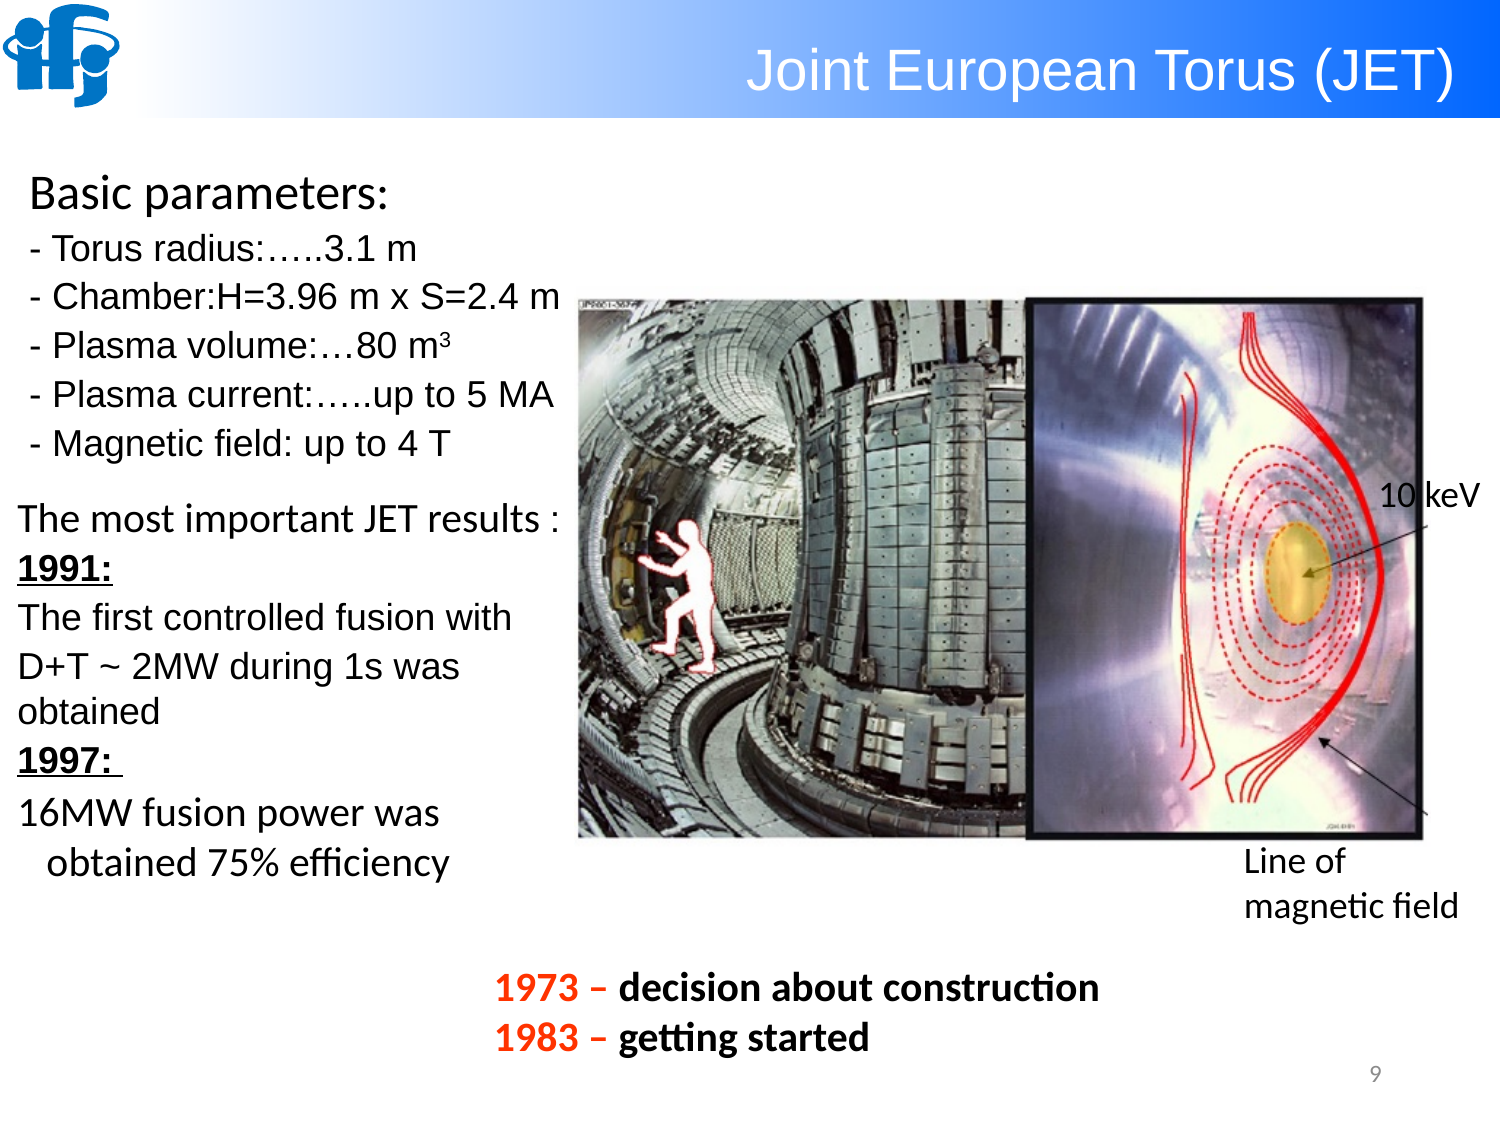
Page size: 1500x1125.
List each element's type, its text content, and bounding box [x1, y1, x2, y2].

text_box The most important JET results : 1991: The first controlled fusion with D+T ~ 2MW during 1s was obtained 1997: 16MW fusion power was obtained 75% efficiency [17, 483, 566, 893]
text_box Line of magnetic field [1228, 828, 1500, 934]
text_box 1973 – decision about construction 1983 – getting started [479, 952, 1170, 1068]
text_box Joint European Torus (JET) [674, 24, 1488, 110]
picture [574, 286, 1431, 849]
slide_number 9 [1059, 1042, 1397, 1103]
text_box Basic parameters: - Torus radius:…..3.1 m - Chamber:H=3.96 m x S=2.4 m - Plasma volume:…80 m3 - Plasma current:…..up to 5 MA - Magnetic field: up to 4 T [29, 152, 561, 471]
text_box 10 keV [1431, 462, 1500, 523]
